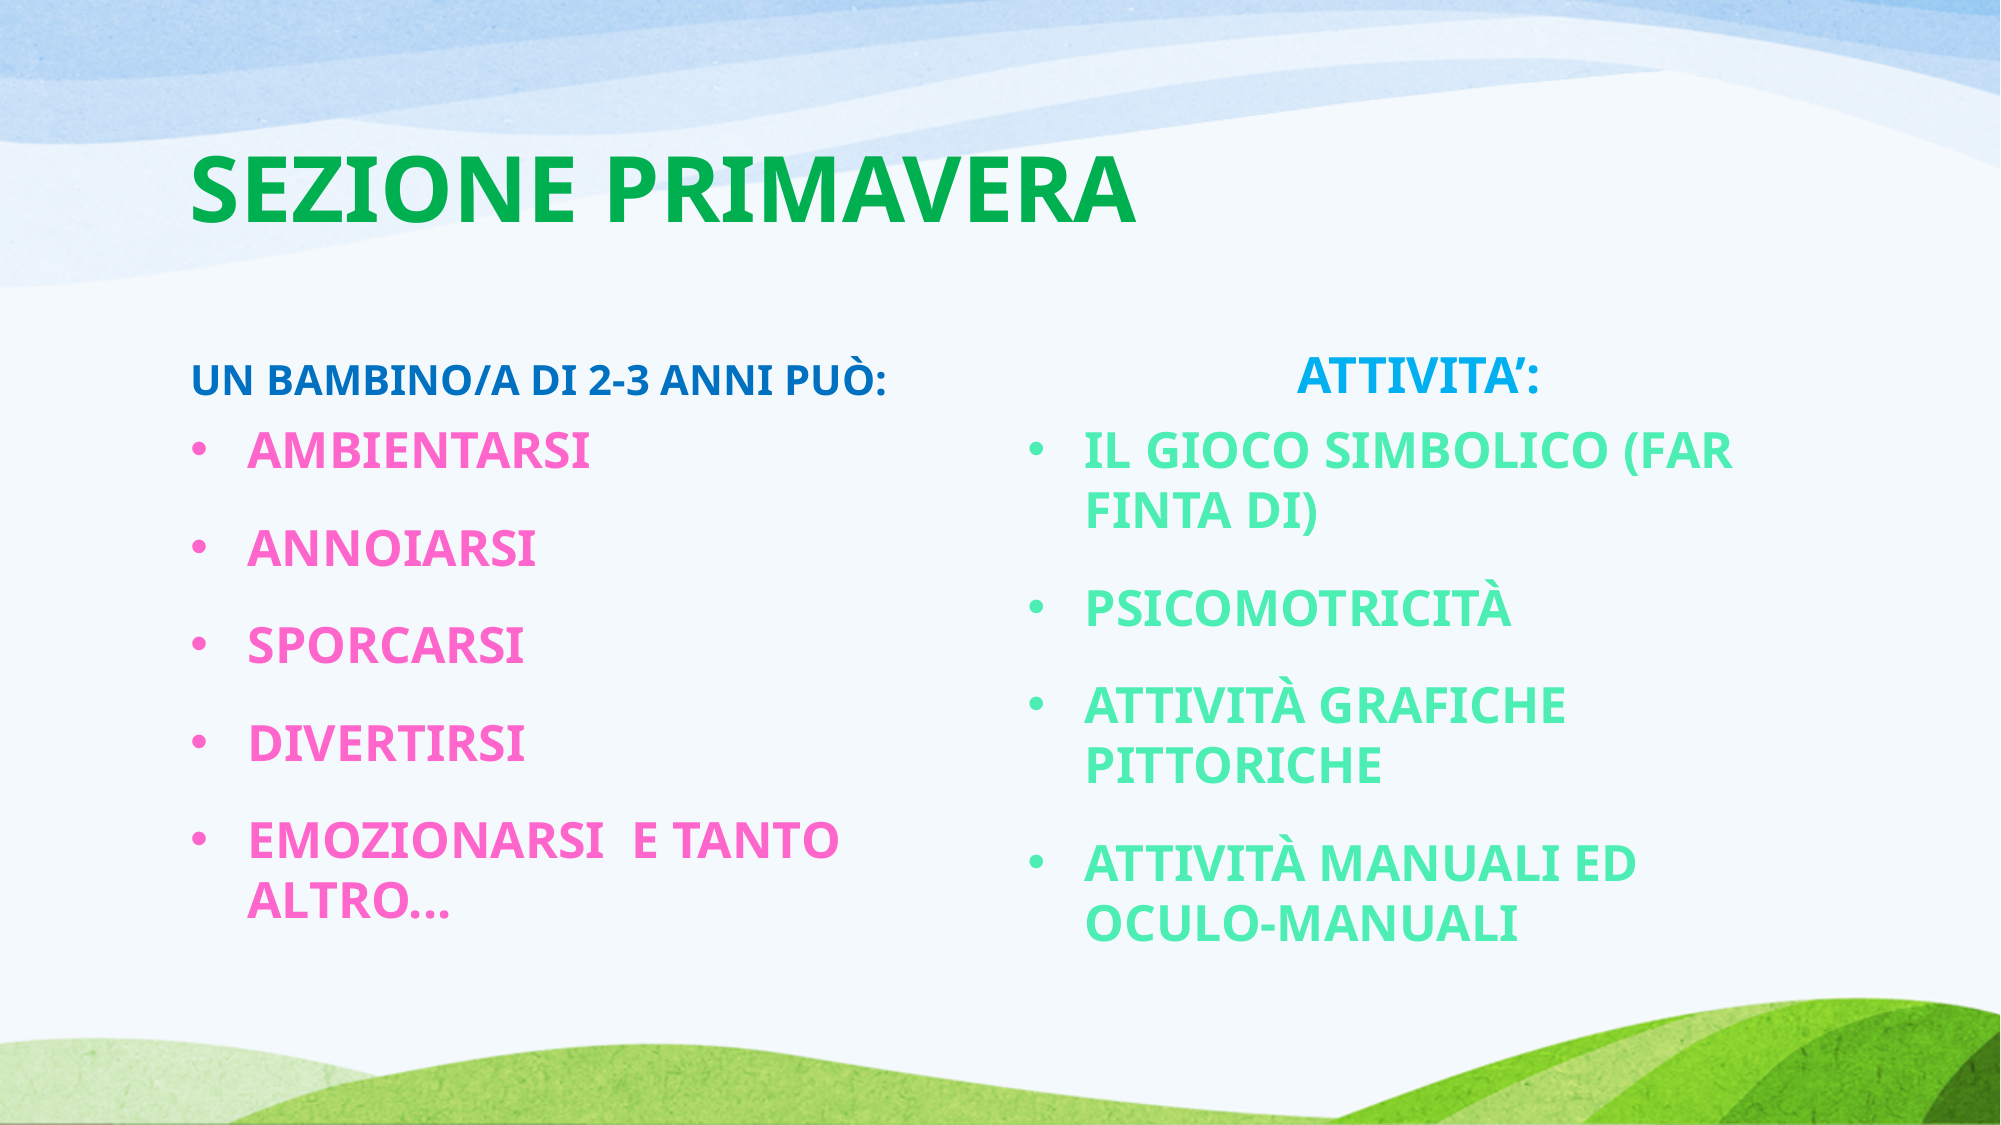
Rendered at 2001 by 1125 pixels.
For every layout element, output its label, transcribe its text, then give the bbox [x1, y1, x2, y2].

list ATTIVITA’: [1012, 275, 1826, 410]
title SEZIONE PRIMAVERA [174, 50, 1825, 250]
picture [0, 0, 2001, 1125]
list AMBIENTARSI ANNOIARSI SPORCARSI DIVERTIRSI EMOZIONARSI E TANTO ALTRO... [175, 410, 989, 982]
list IL GIOCO SIMBOLICO (FAR FINTA DI) PSICOMOTRICITÀ ATTIVITÀ GRAFICHE PITTORICHE ATTIVITÀ MANUALI ED OCULO-MANUALI [1012, 410, 1826, 982]
list UN BAMBINO/A DI 2-3 ANNI PUÒ: [175, 275, 989, 410]
